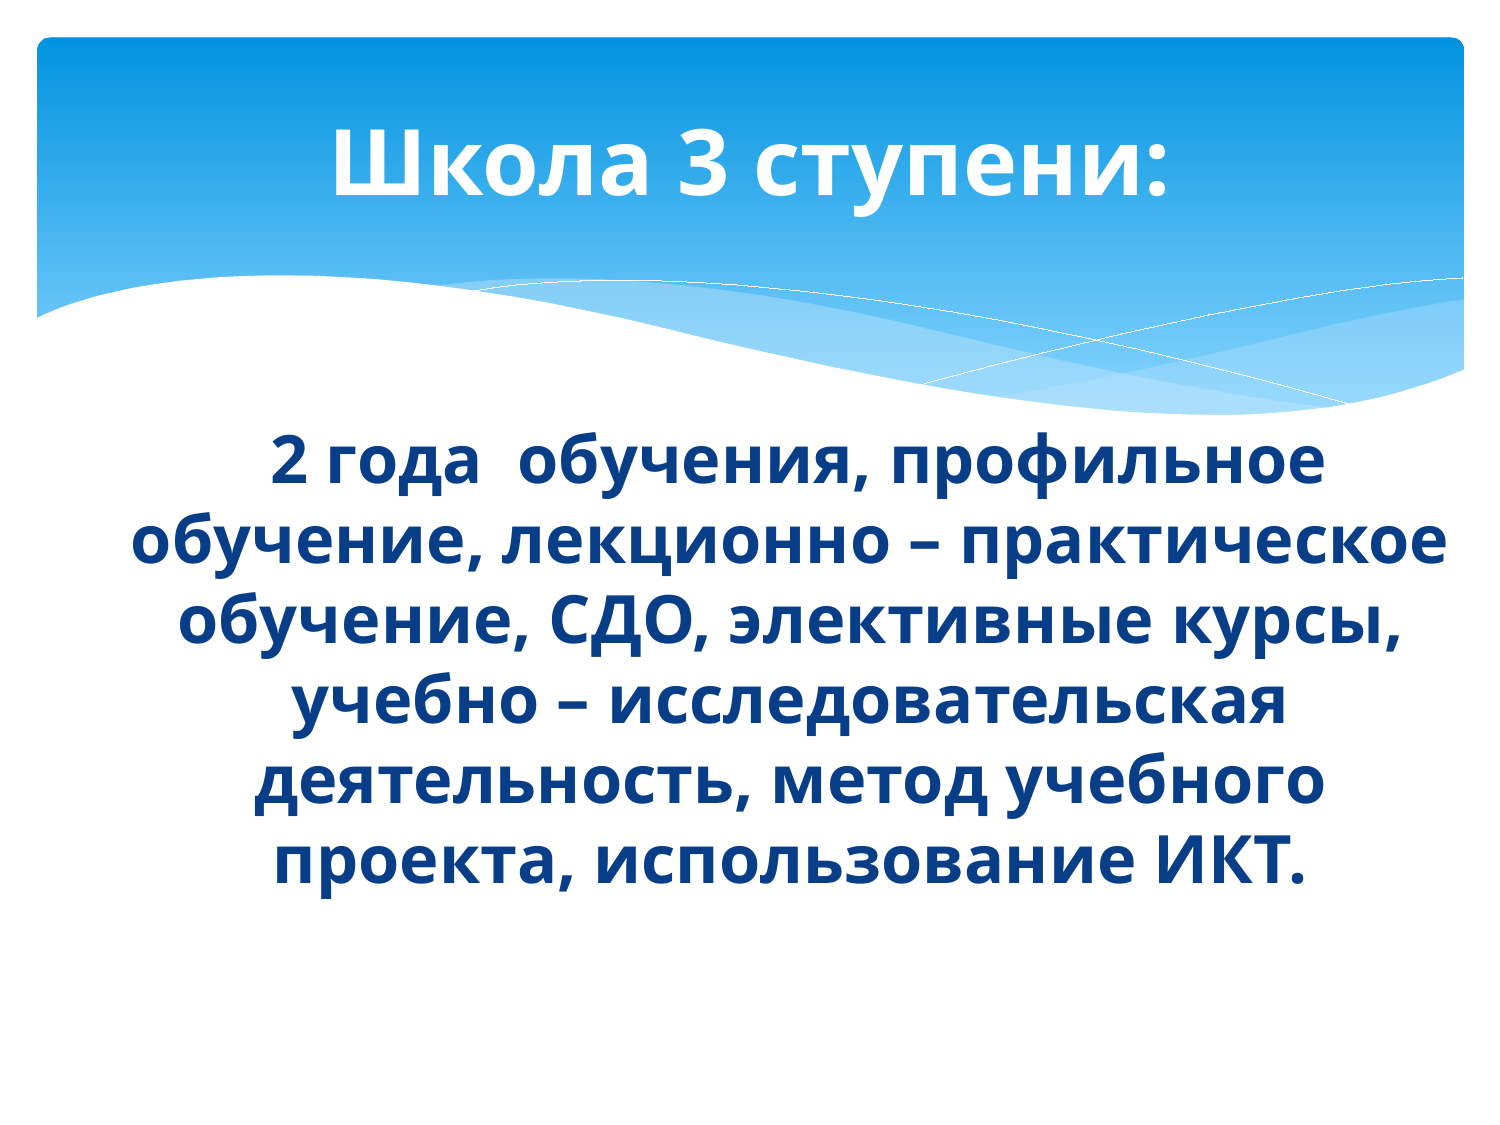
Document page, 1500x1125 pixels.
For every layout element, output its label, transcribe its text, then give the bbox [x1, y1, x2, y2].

list 2 года обучения, профильное обучение, лекционно – практическое обучение, СДО, элективные курсы, учебно – исследовательская деятельность, метод учебного проекта, использование ИКТ. [81, 408, 1500, 1125]
title Школа 3 ступени: [75, 55, 1425, 261]
